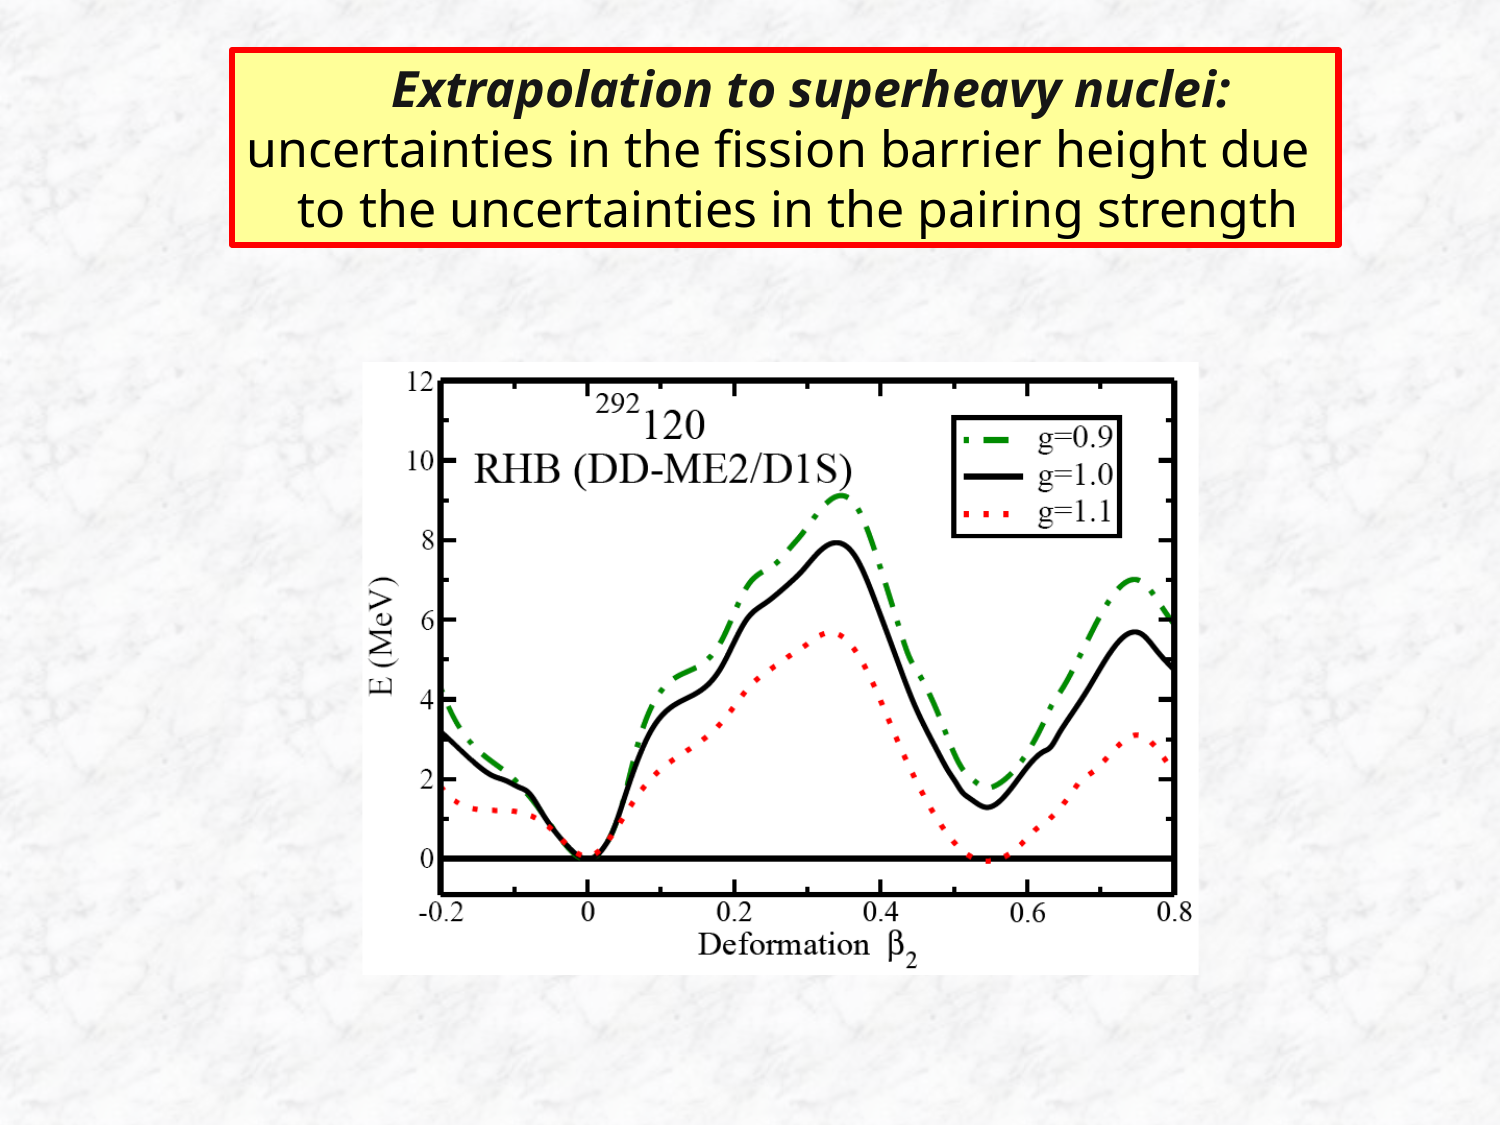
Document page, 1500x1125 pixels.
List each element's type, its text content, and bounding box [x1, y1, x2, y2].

picture [362, 362, 1199, 975]
text_box Extrapolation to superheavy nuclei: uncertainties in the fission barrier height due to the uncertainties in the pairing strength [232, 49, 1339, 245]
